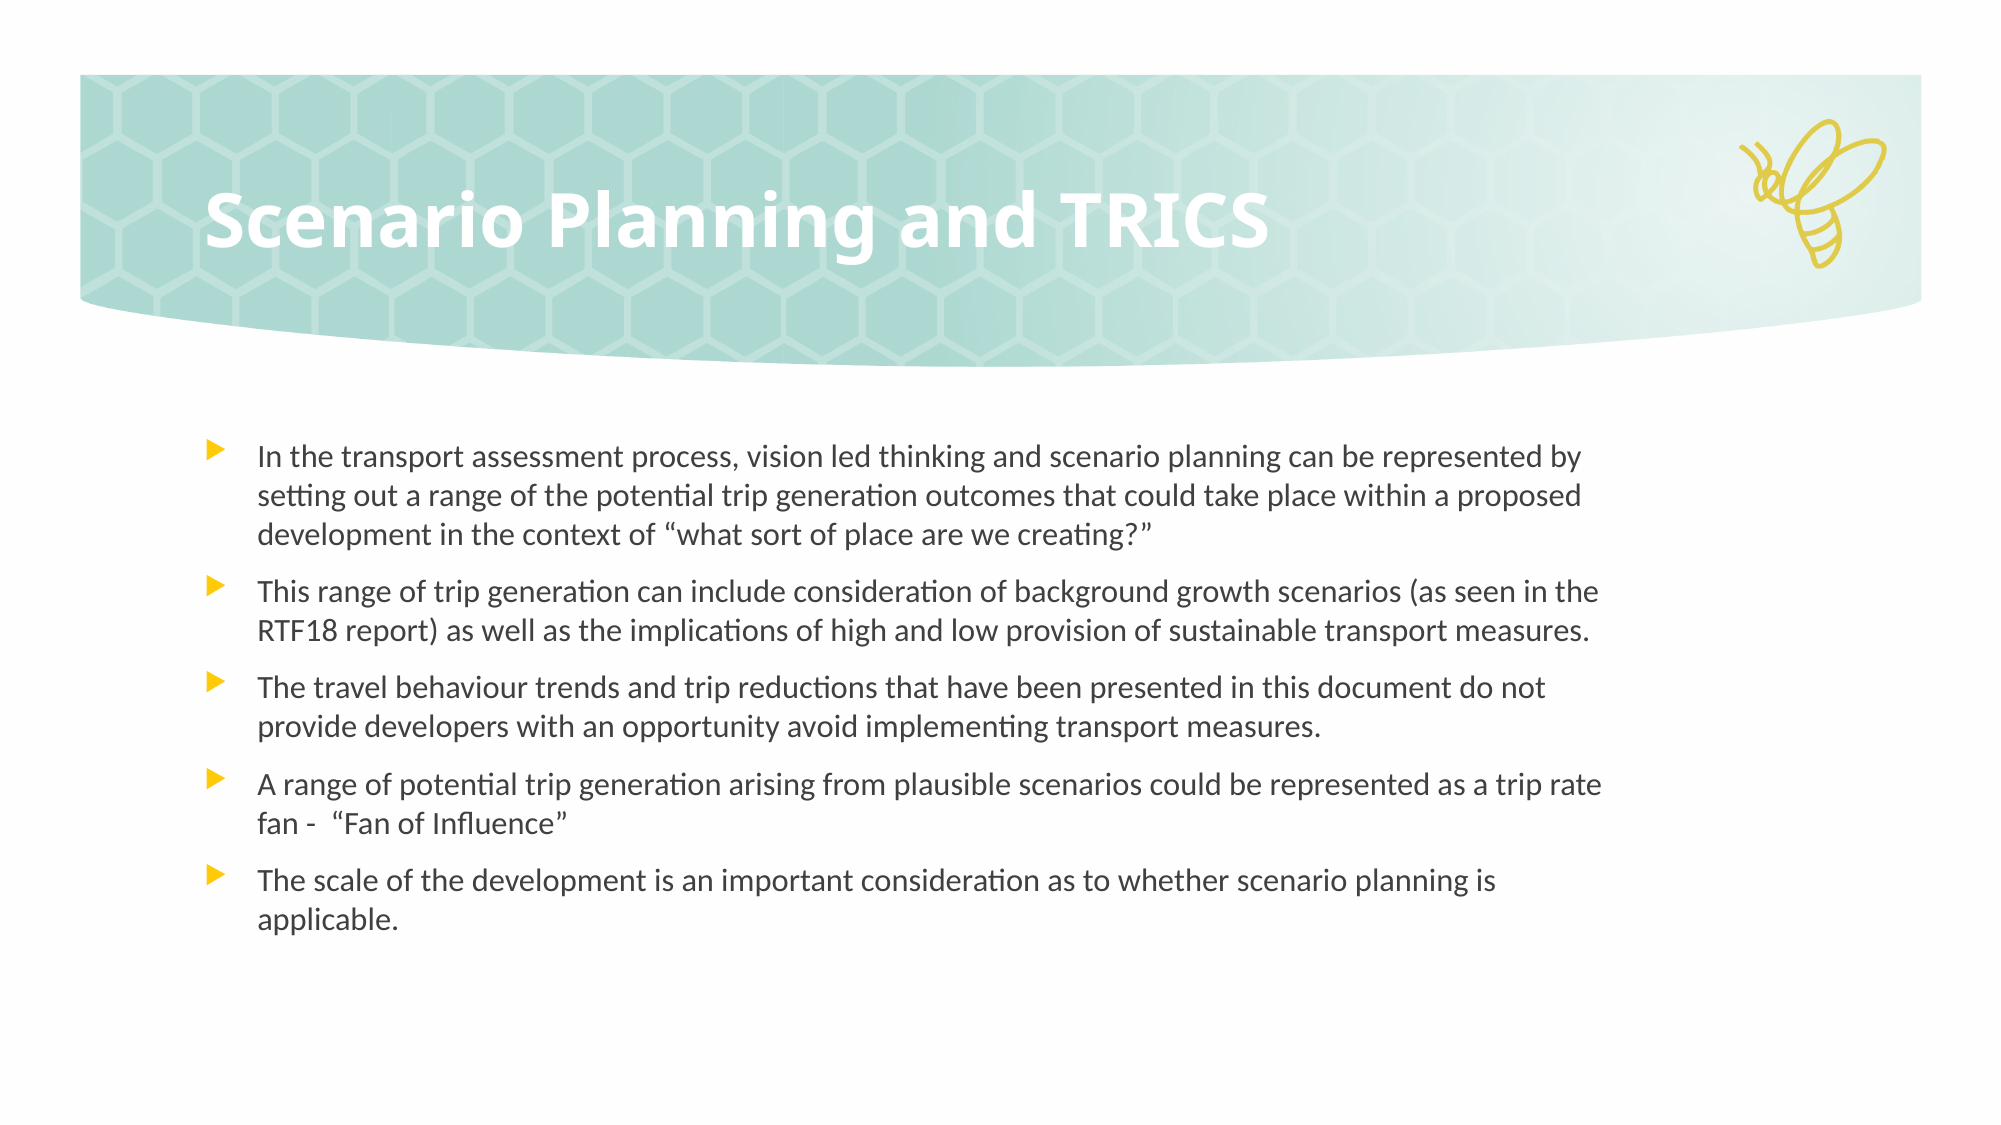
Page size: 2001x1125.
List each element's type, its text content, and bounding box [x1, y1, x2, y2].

list In the transport assessment process, vision led thinking and scenario planning can be represented by setting out a range of the potential trip generation outcomes that could take place within a proposed development in the context of “what sort of place are we creating?” This range of trip generation can include consideration of background growth scenarios (as seen in the RTF18 report) as well as the implications of high and low provision of sustainable transport measures. The travel behaviour trends and trip reductions that have been presented in this document do not provide developers with an opportunity avoid implementing transport measures. A range of potential trip generation arising from plausible scenarios could be represented as a trip rate fan - “Fan of Influence” The scale of the development is an important consideration as to whether scenario planning is applicable. [189, 427, 1638, 988]
picture [1, 0, 1999, 1125]
title Scenario Planning and TRICS [189, 159, 1627, 276]
